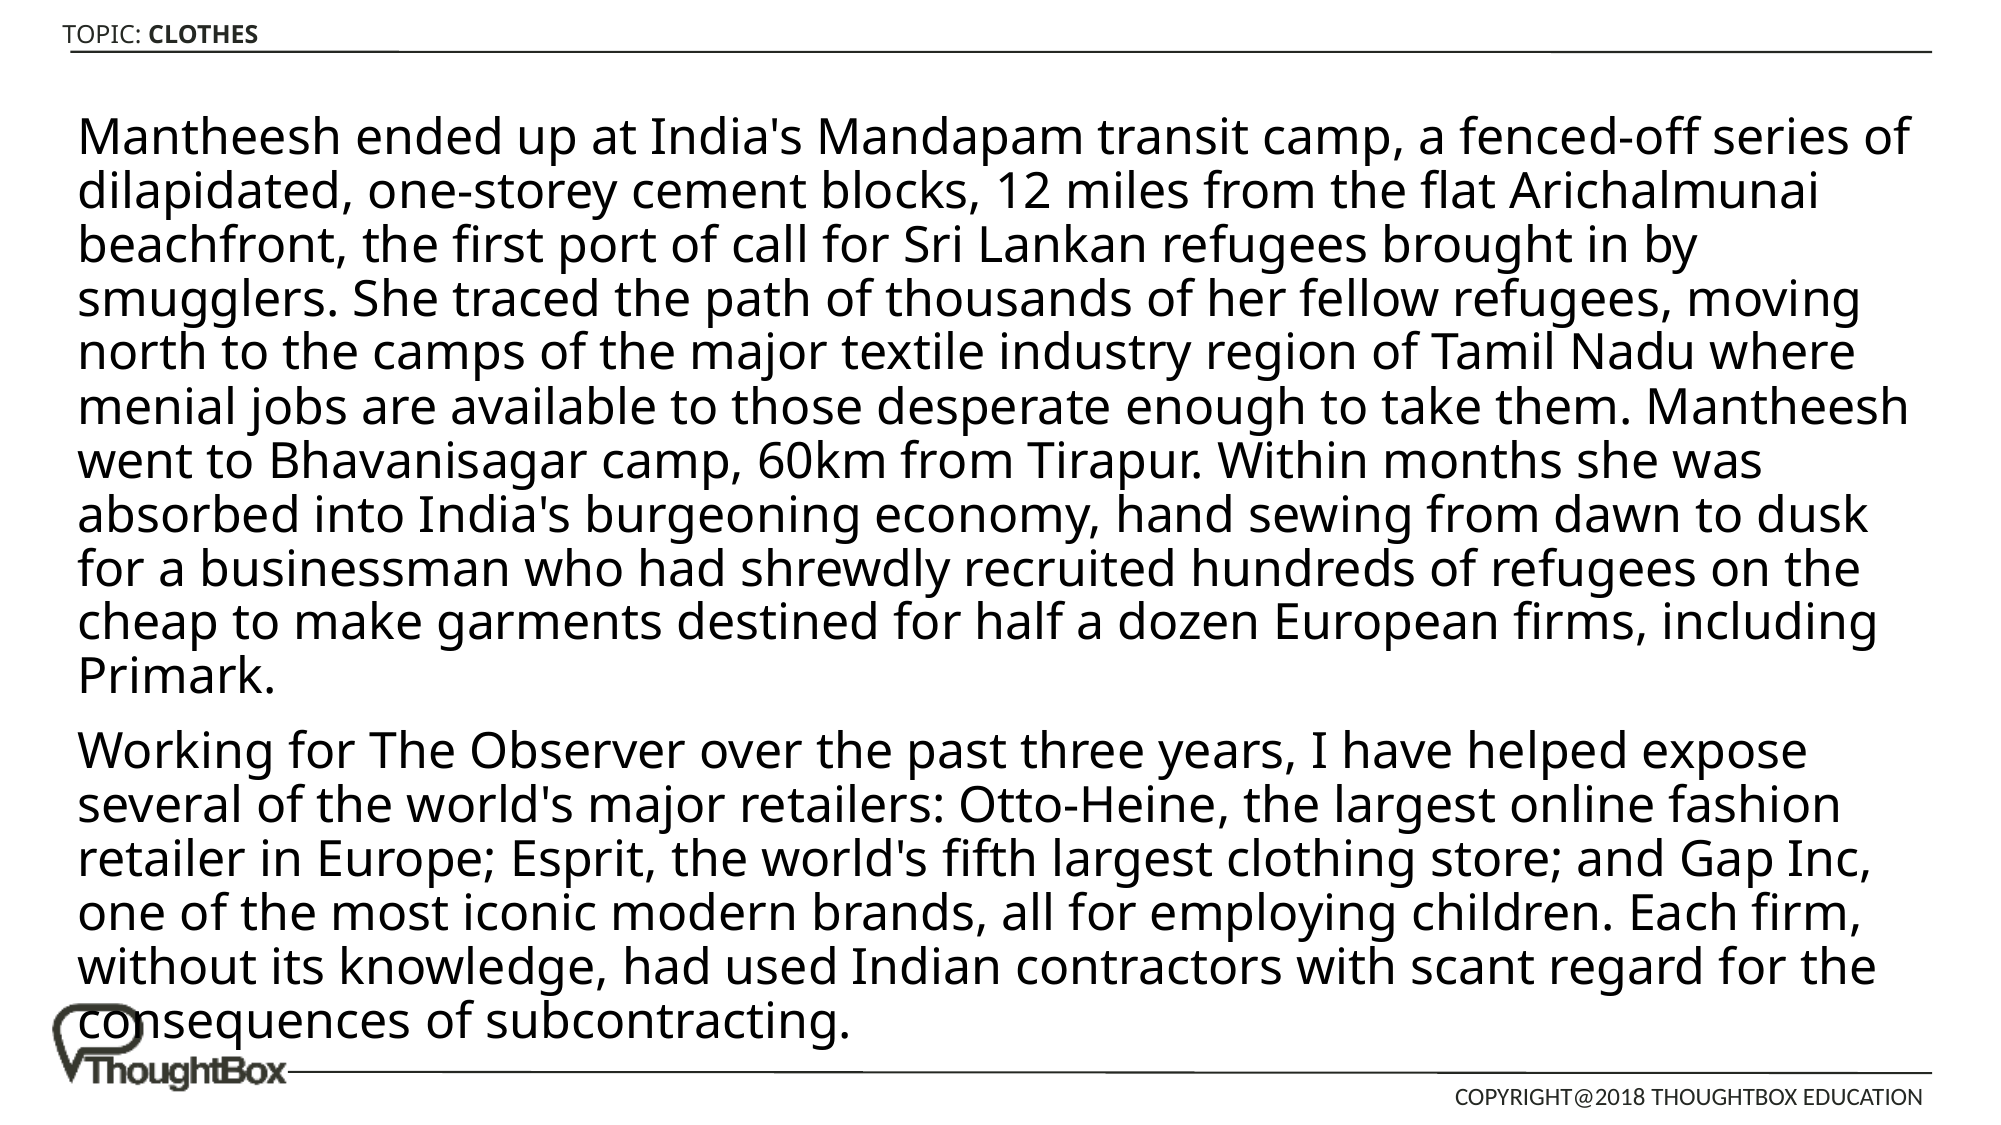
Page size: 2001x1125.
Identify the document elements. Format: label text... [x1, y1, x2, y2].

list Mantheesh ended up at India's Mandapam transit camp, a fenced-off series of dilapidated, one-storey cement blocks, 12 miles from the flat Arichalmunai beachfront, the first port of call for Sri Lankan refugees brought in by smugglers. She traced the path of thousands of her fellow refugees, moving north to the camps of the major textile industry region of Tamil Nadu where menial jobs are available to those desperate enough to take them. Mantheesh went to Bhavanisagar camp, 60km from Tirapur. Within months she was absorbed into India's burgeoning economy, hand sewing from dawn to dusk for a businessman who had shrewdly recruited hundreds of refugees on the cheap to make garments destined for half a dozen European firms, including Primark. Working for The Observer over the past three years, I have helped expose several of the world's major retailers: Otto-Heine, the largest online fashion retailer in Europe; Esprit, the world's fifth largest clothing store; and Gap Inc, one of the most iconic modern brands, all for employing children. Each firm, without its knowledge, had used Indian contractors with scant regard for the consequences of subcontracting. [62, 103, 1957, 1092]
picture [51, 1002, 62, 1042]
footer [0, 1042, 675, 1103]
